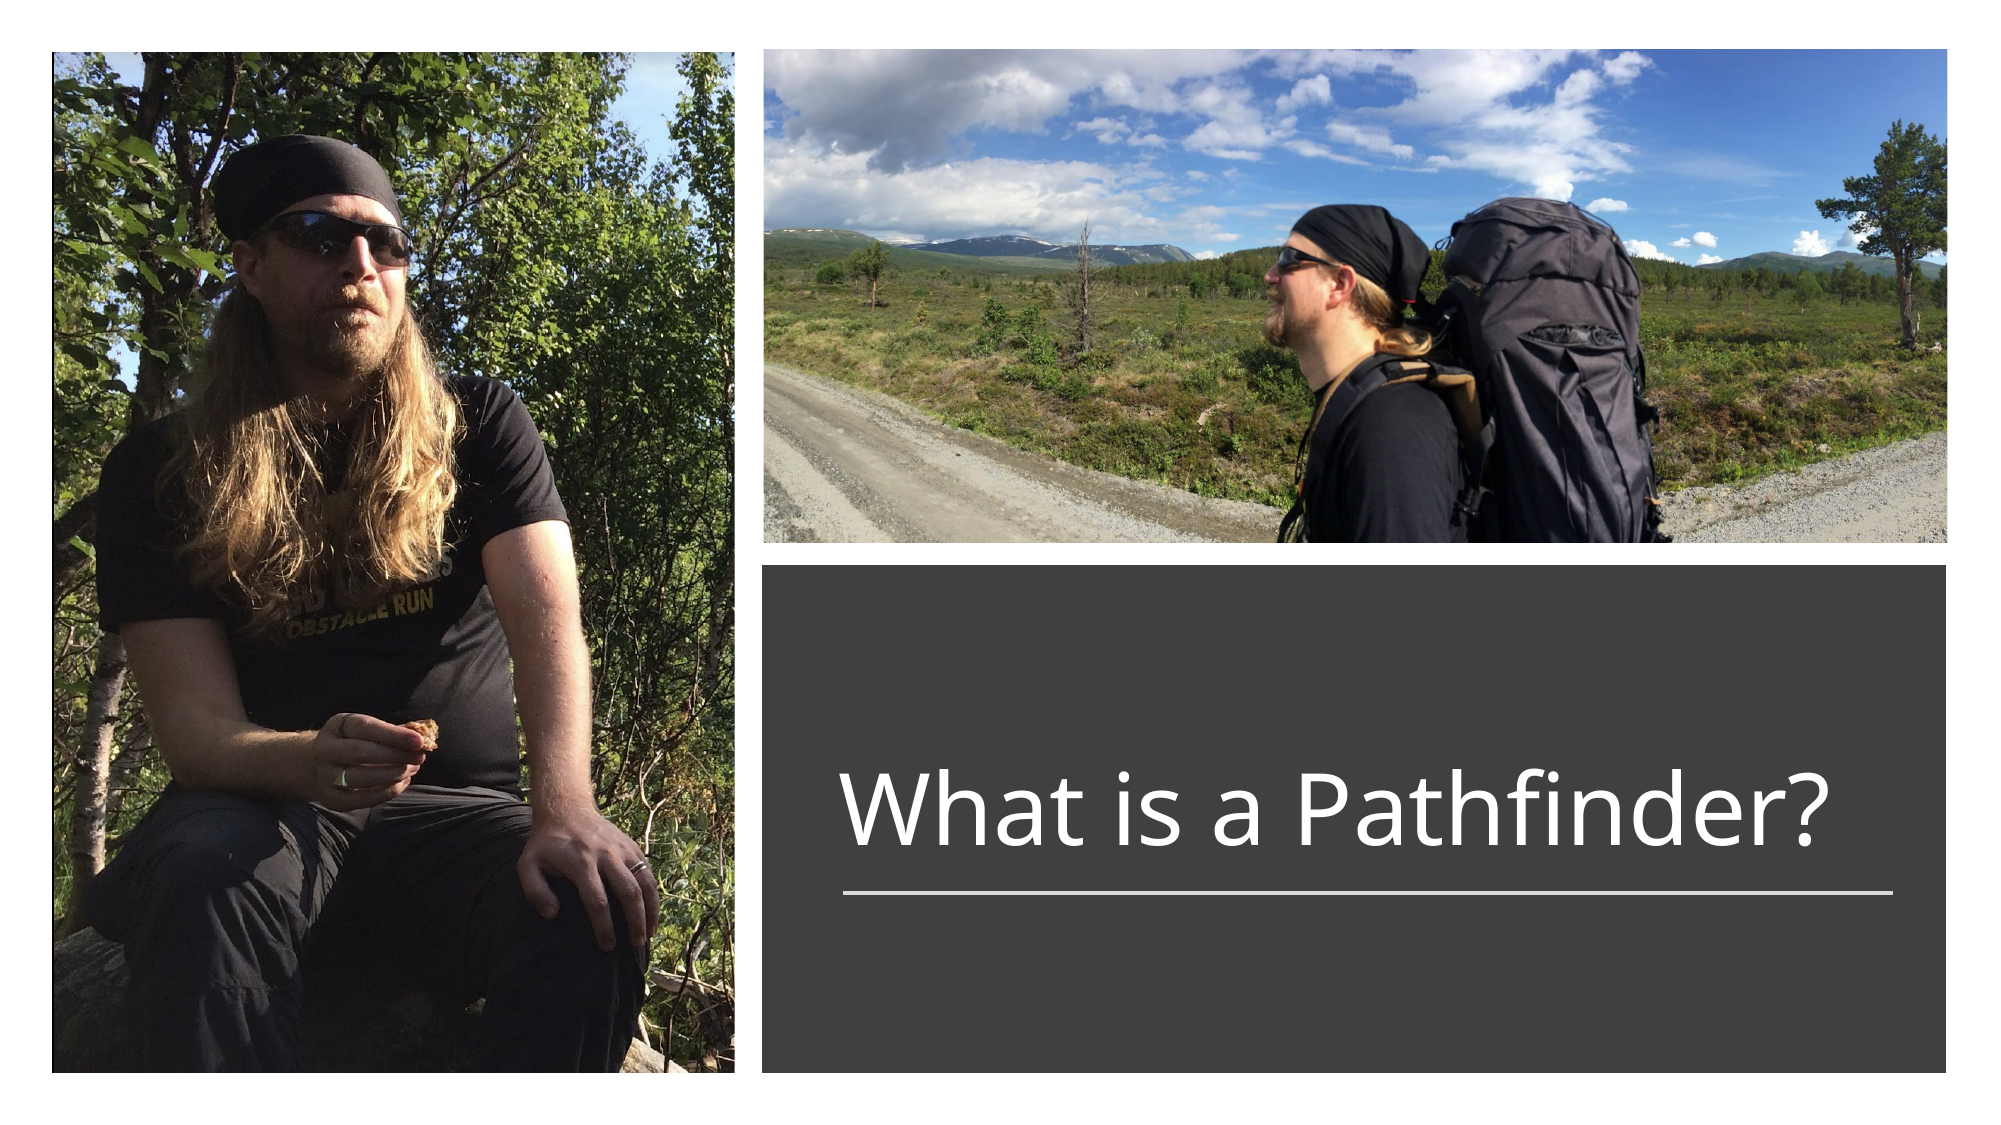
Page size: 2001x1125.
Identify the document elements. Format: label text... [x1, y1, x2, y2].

picture [52, 52, 735, 1073]
text_box [771, 575, 1937, 1064]
picture [763, 49, 1948, 543]
title What is a Pathfinder? [823, 625, 1885, 875]
